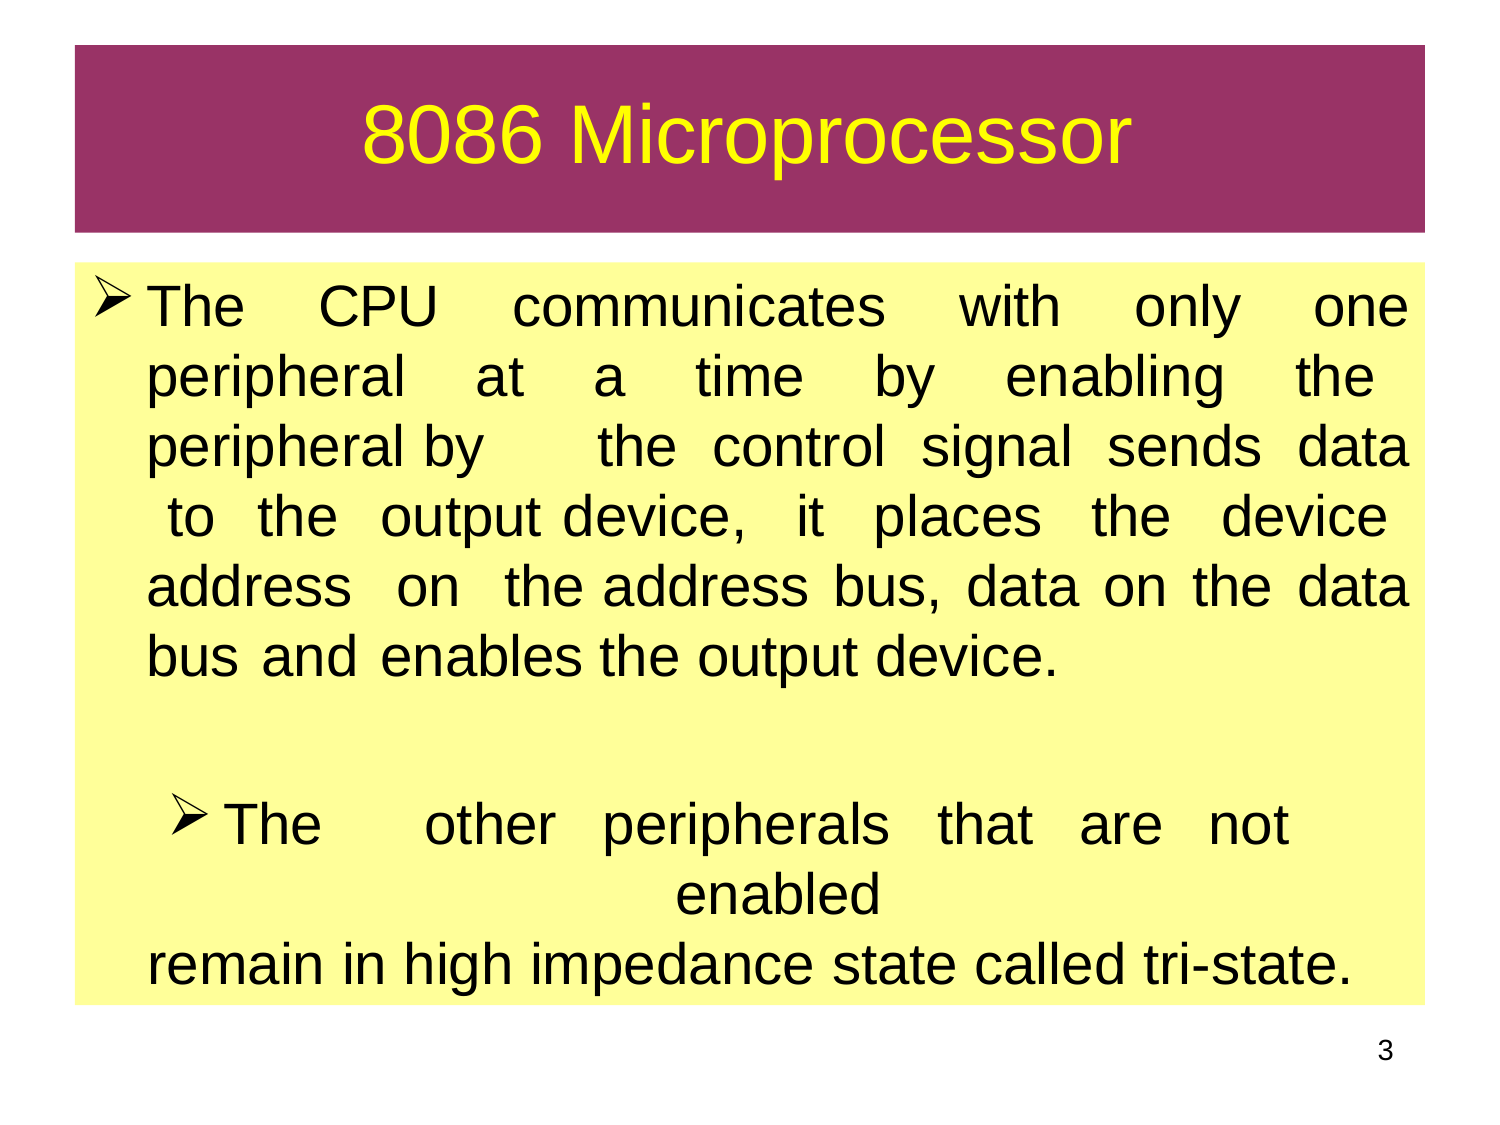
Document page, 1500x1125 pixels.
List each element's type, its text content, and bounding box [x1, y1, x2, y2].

text_box [74, 262, 1425, 1006]
slide_number 10 [1373, 1031, 1415, 1069]
title 8086 Microprocessor [194, 81, 1306, 193]
text_box The CPU communicates with only one peripheral at a time by enabling the peripheral by the control signal sends data to the output device, it places the device address on the address bus, data on the data bus and enables the output device. The other peripherals that are not enabled remain in high impedance state called tri-state. [87, 268, 1413, 929]
